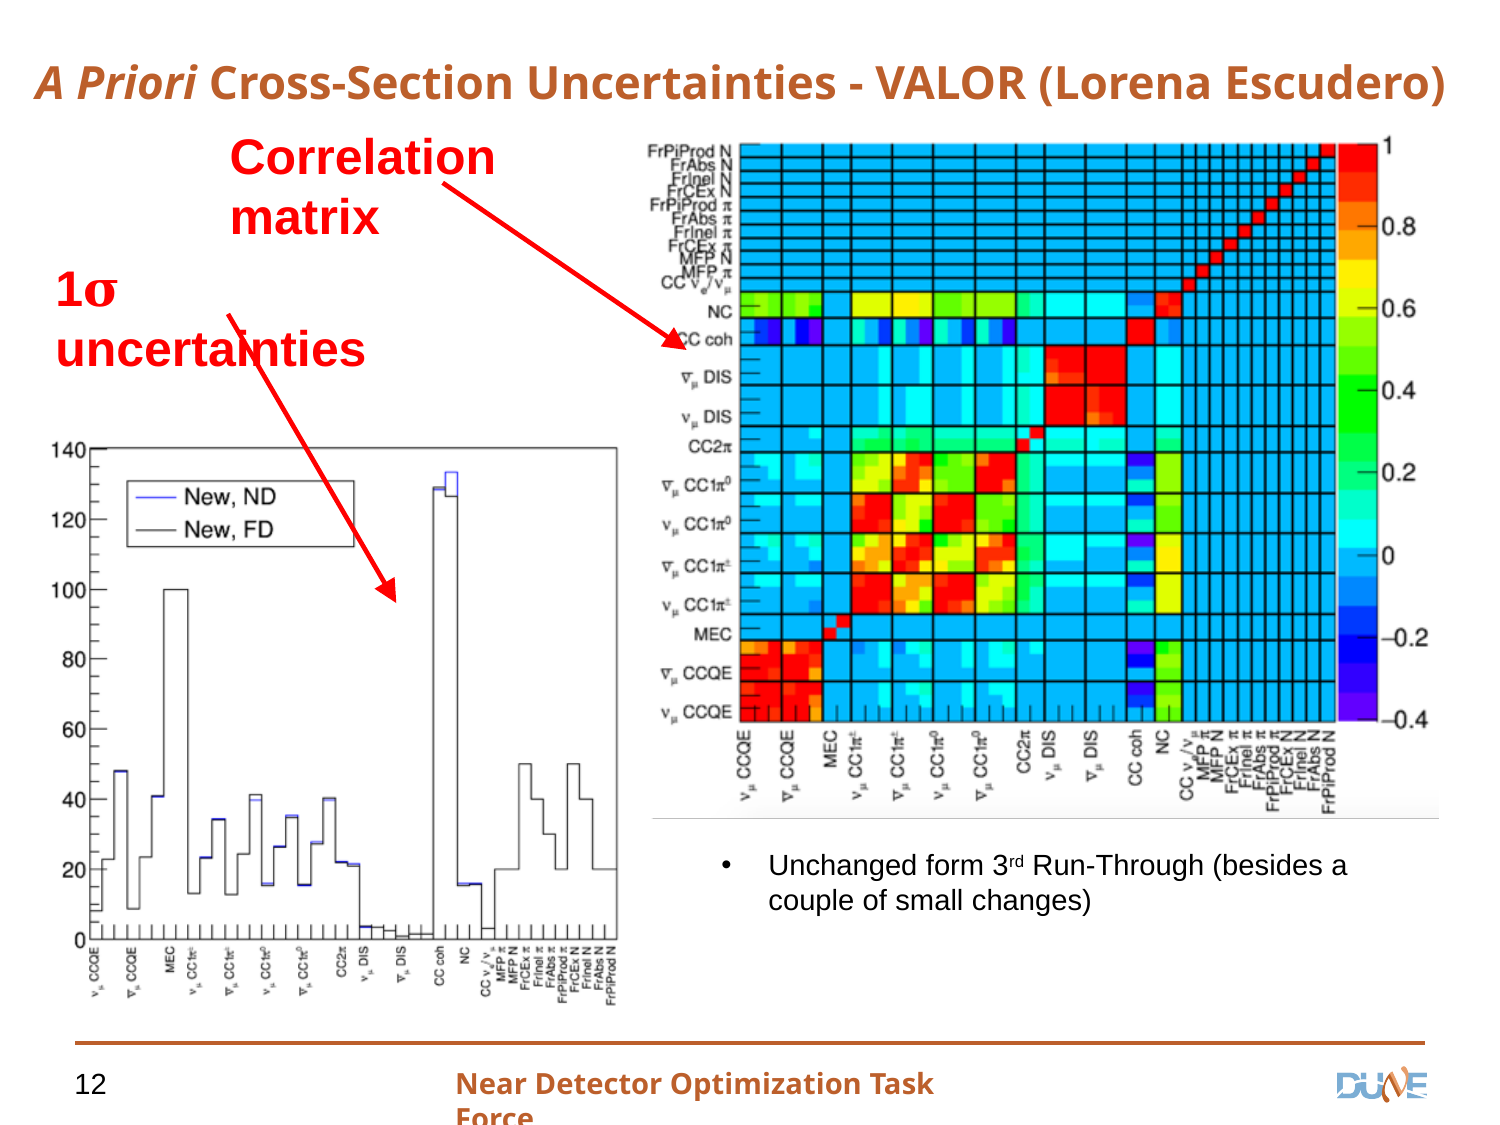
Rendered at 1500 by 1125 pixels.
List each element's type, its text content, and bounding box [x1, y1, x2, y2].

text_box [227, 313, 397, 604]
picture [20, 124, 1440, 1027]
text_box Correlation matrix [214, 109, 671, 183]
title A Priori Cross-Section Uncertainties - VALOR (Lorena Escudero) [20, 38, 1472, 145]
slide_number 12 [74, 1074, 145, 1101]
text_box 1𝛔 uncertainties [40, 241, 416, 314]
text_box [442, 182, 687, 351]
picture [1337, 1066, 1427, 1103]
text_box Unchanged form 3rd Run-Through (besides a couple of small changes) [706, 833, 1406, 1002]
